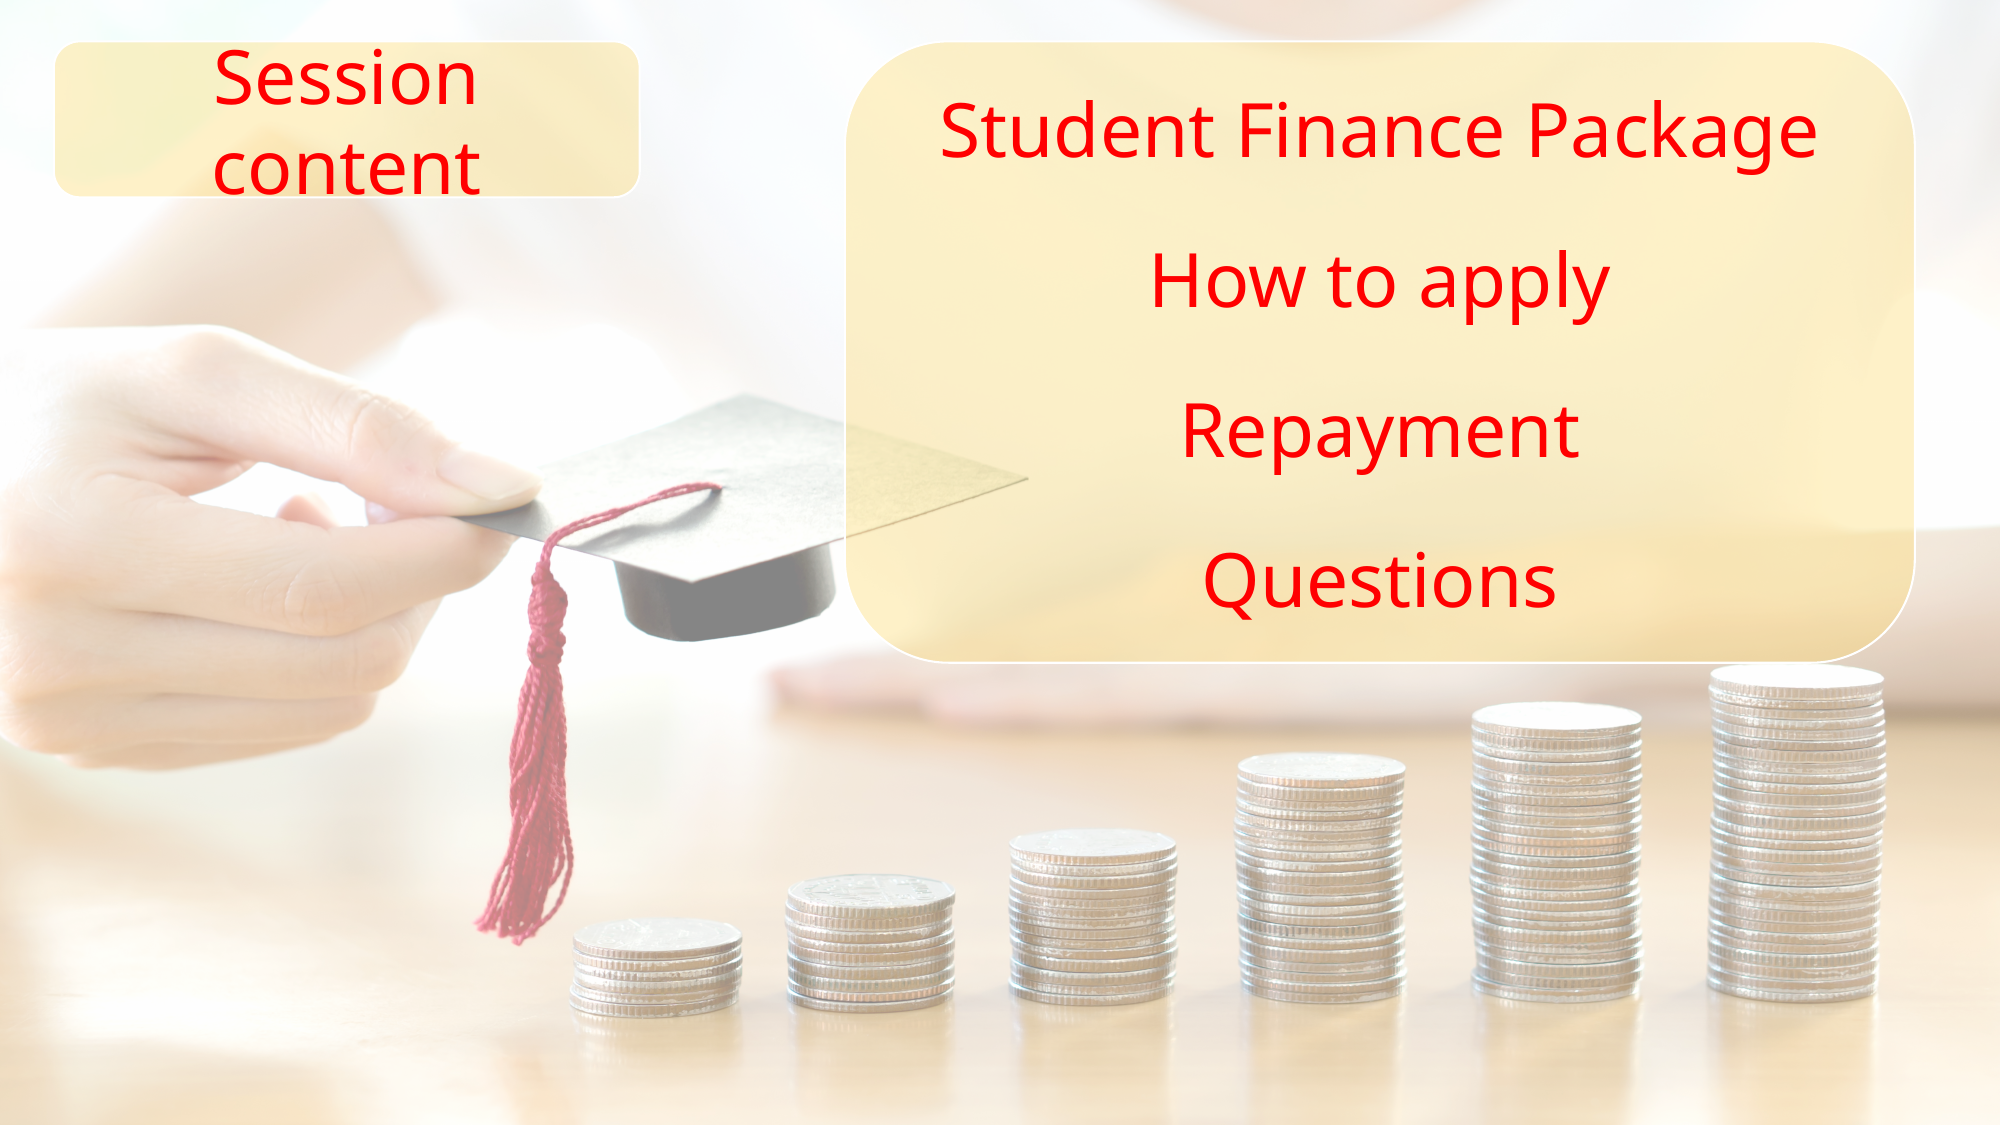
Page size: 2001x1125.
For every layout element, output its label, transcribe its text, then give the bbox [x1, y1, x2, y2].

text_box Session content [52, 40, 641, 199]
text_box Student Finance Package How to apply Repayment Questions [843, 40, 1916, 664]
